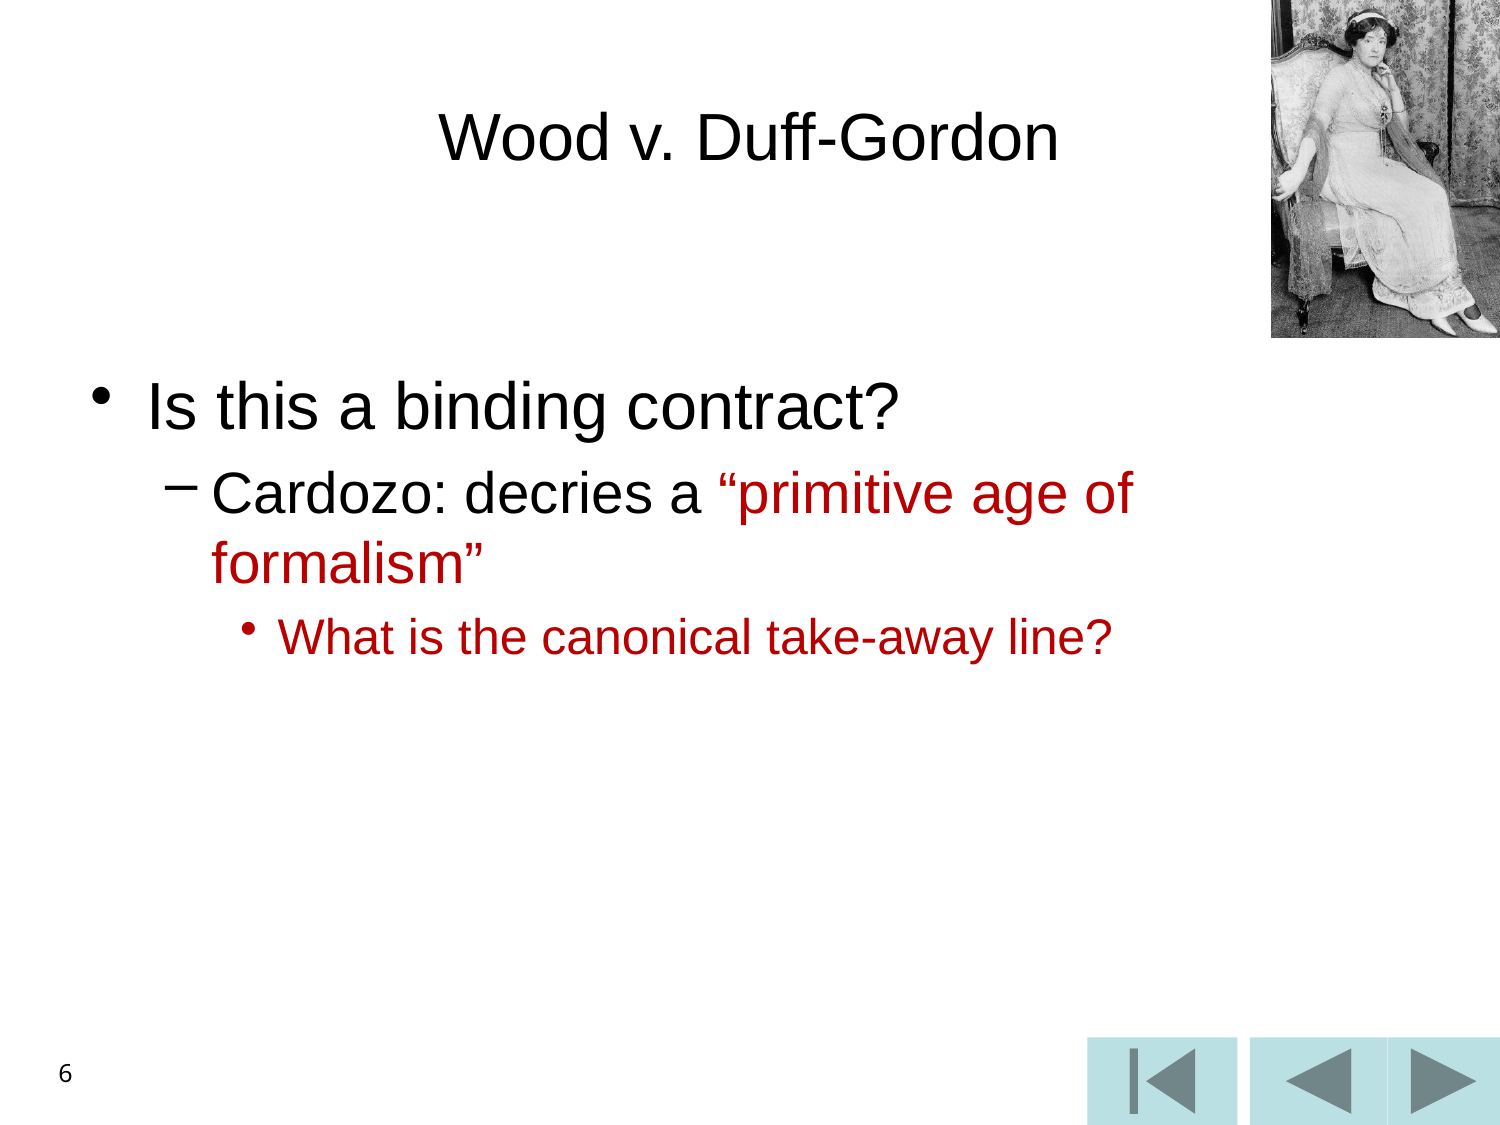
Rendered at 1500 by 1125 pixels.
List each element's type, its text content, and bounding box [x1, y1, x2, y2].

picture [1270, 0, 1500, 338]
slide_number 6 [0, 1049, 88, 1125]
title Wood v. Duff-Gordon [0, 0, 1268, 188]
list Is this a binding contract? Cardozo: decries a “primitive age of formalism” What is the canonical take-away line? [75, 262, 1425, 1005]
